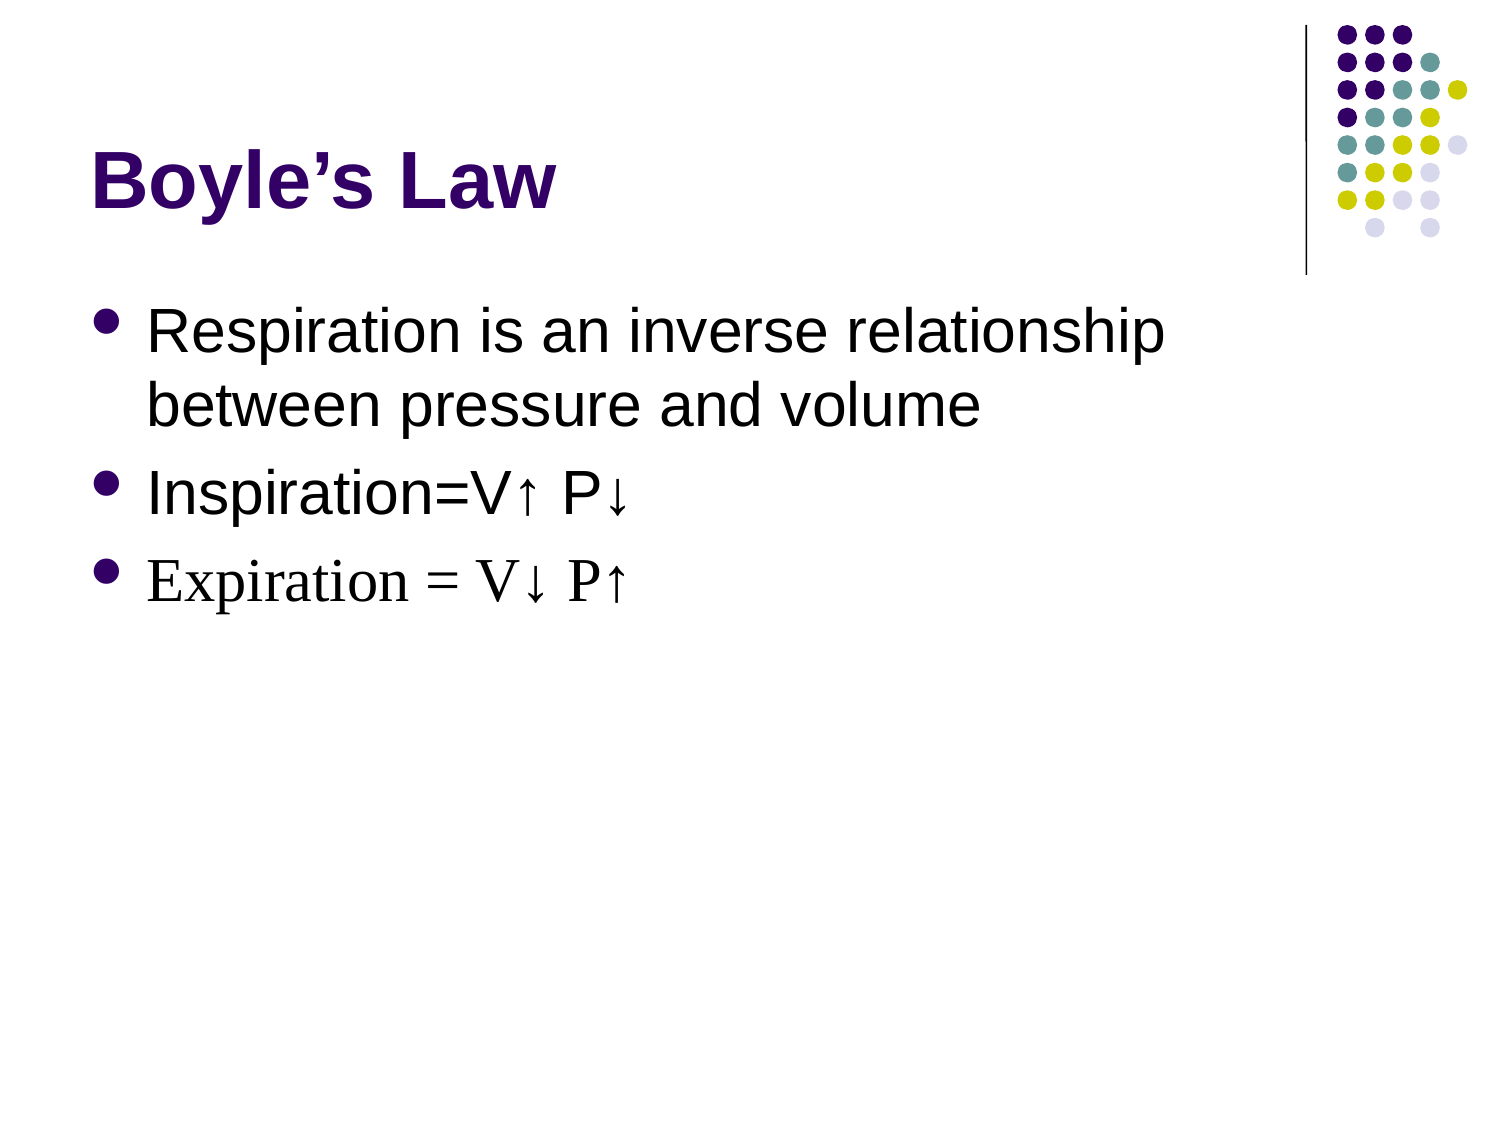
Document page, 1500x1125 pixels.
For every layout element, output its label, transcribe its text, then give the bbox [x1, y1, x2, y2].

list Respiration is an inverse relationship between pressure and volume Inspiration=V↑ P↓ Expiration = V↓ P↑ [74, 281, 1426, 1006]
title Boyle’s Law [74, 19, 1313, 233]
